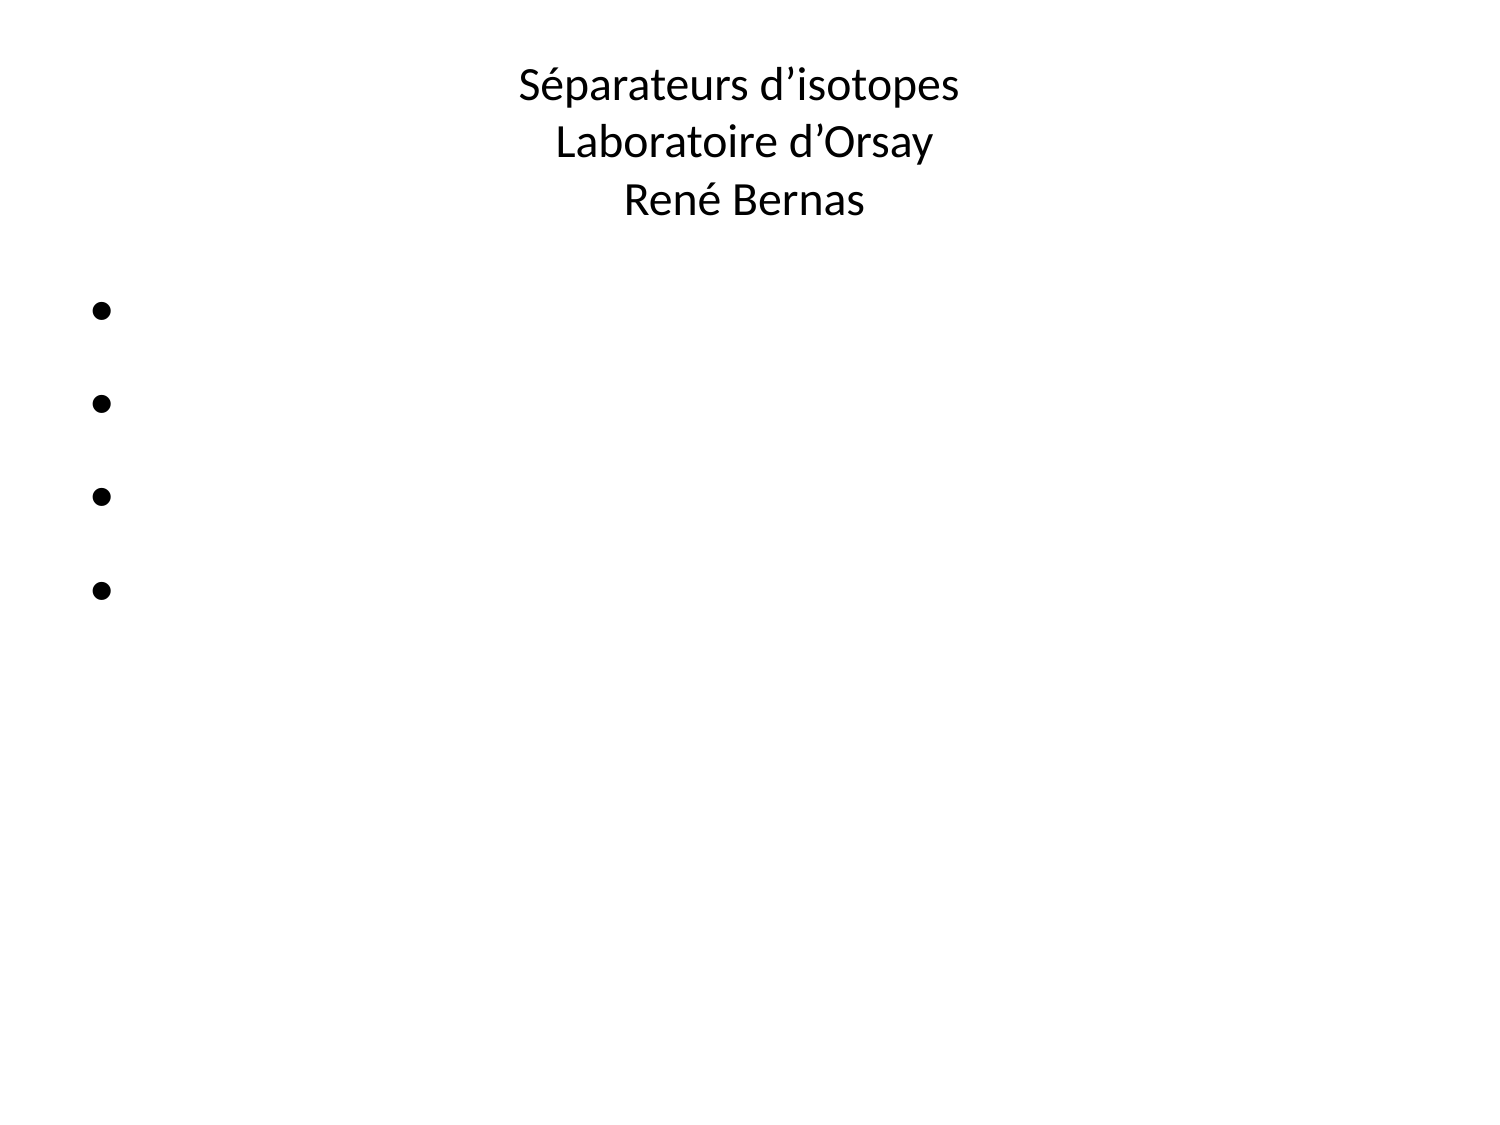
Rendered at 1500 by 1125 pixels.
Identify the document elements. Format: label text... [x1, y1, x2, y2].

title Séparateurs d’isotopes Laboratoire d’Orsay René Bernas [75, 45, 1425, 233]
list [75, 262, 1425, 1005]
